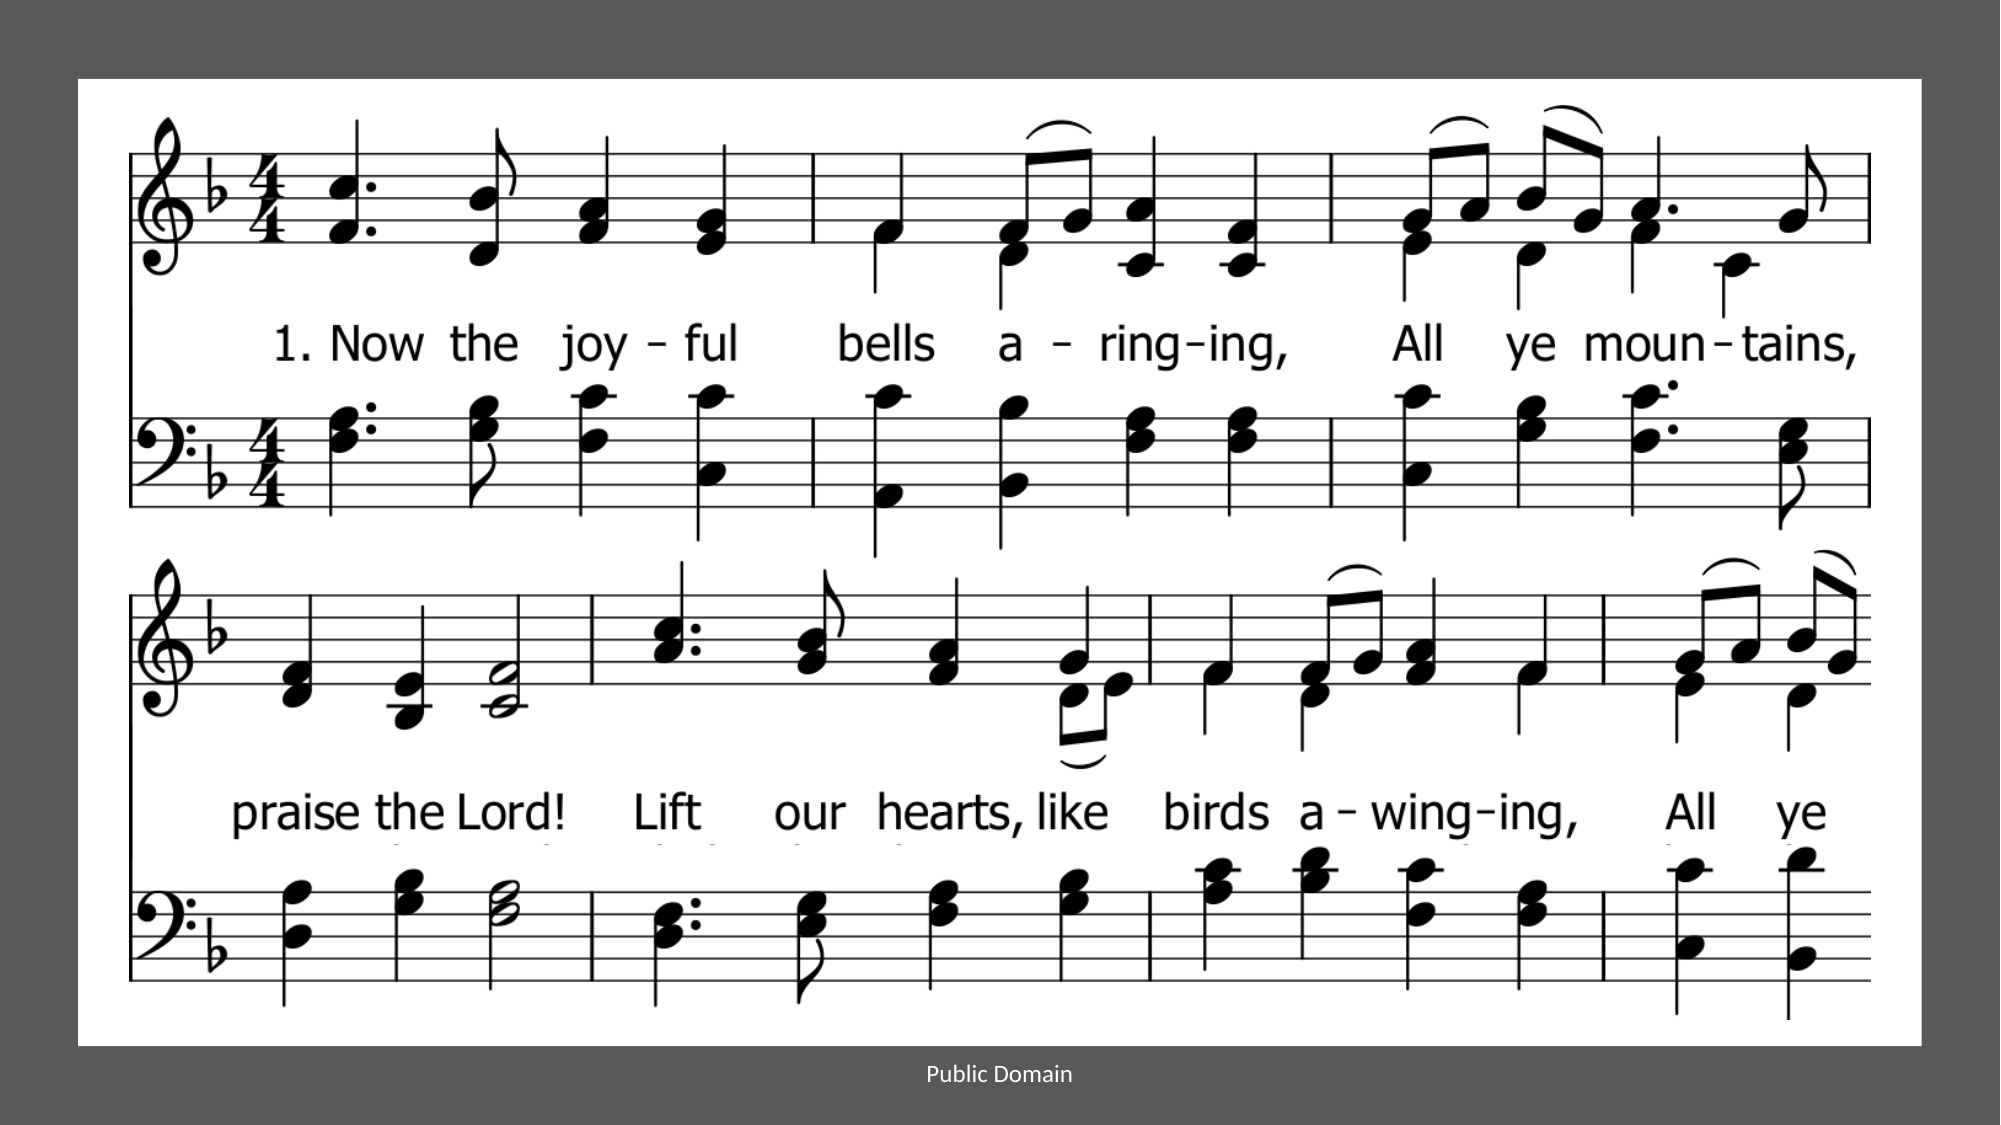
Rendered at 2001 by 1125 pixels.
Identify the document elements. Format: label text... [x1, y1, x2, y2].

text_box [0, 0, 2000, 1125]
picture [129, 105, 1871, 1020]
text_box [77, 78, 1923, 1047]
footer Public Domain [662, 1042, 1338, 1103]
